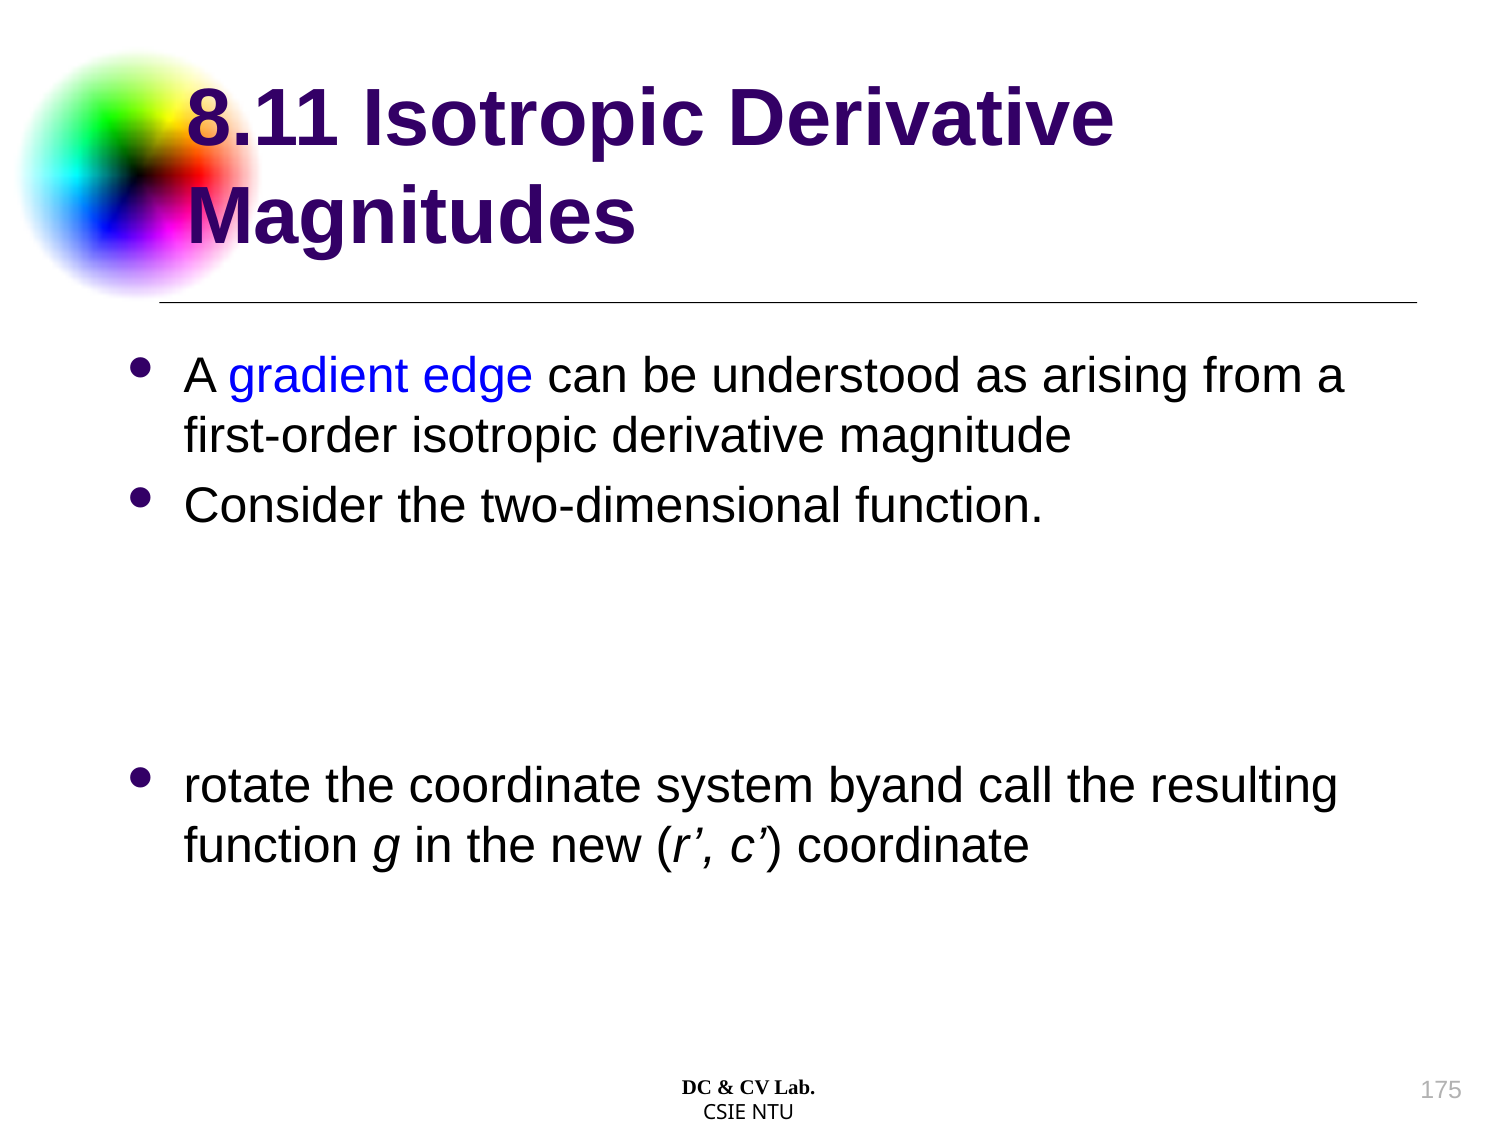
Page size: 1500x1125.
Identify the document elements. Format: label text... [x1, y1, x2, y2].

slide_number 174 [1139, 1058, 1478, 1119]
title 8.11 Isotropic Derivative Magnitudes [171, 54, 1500, 268]
picture [0, 42, 272, 318]
footer DC & CV Lab. CSIE NTU [511, 1066, 987, 1125]
